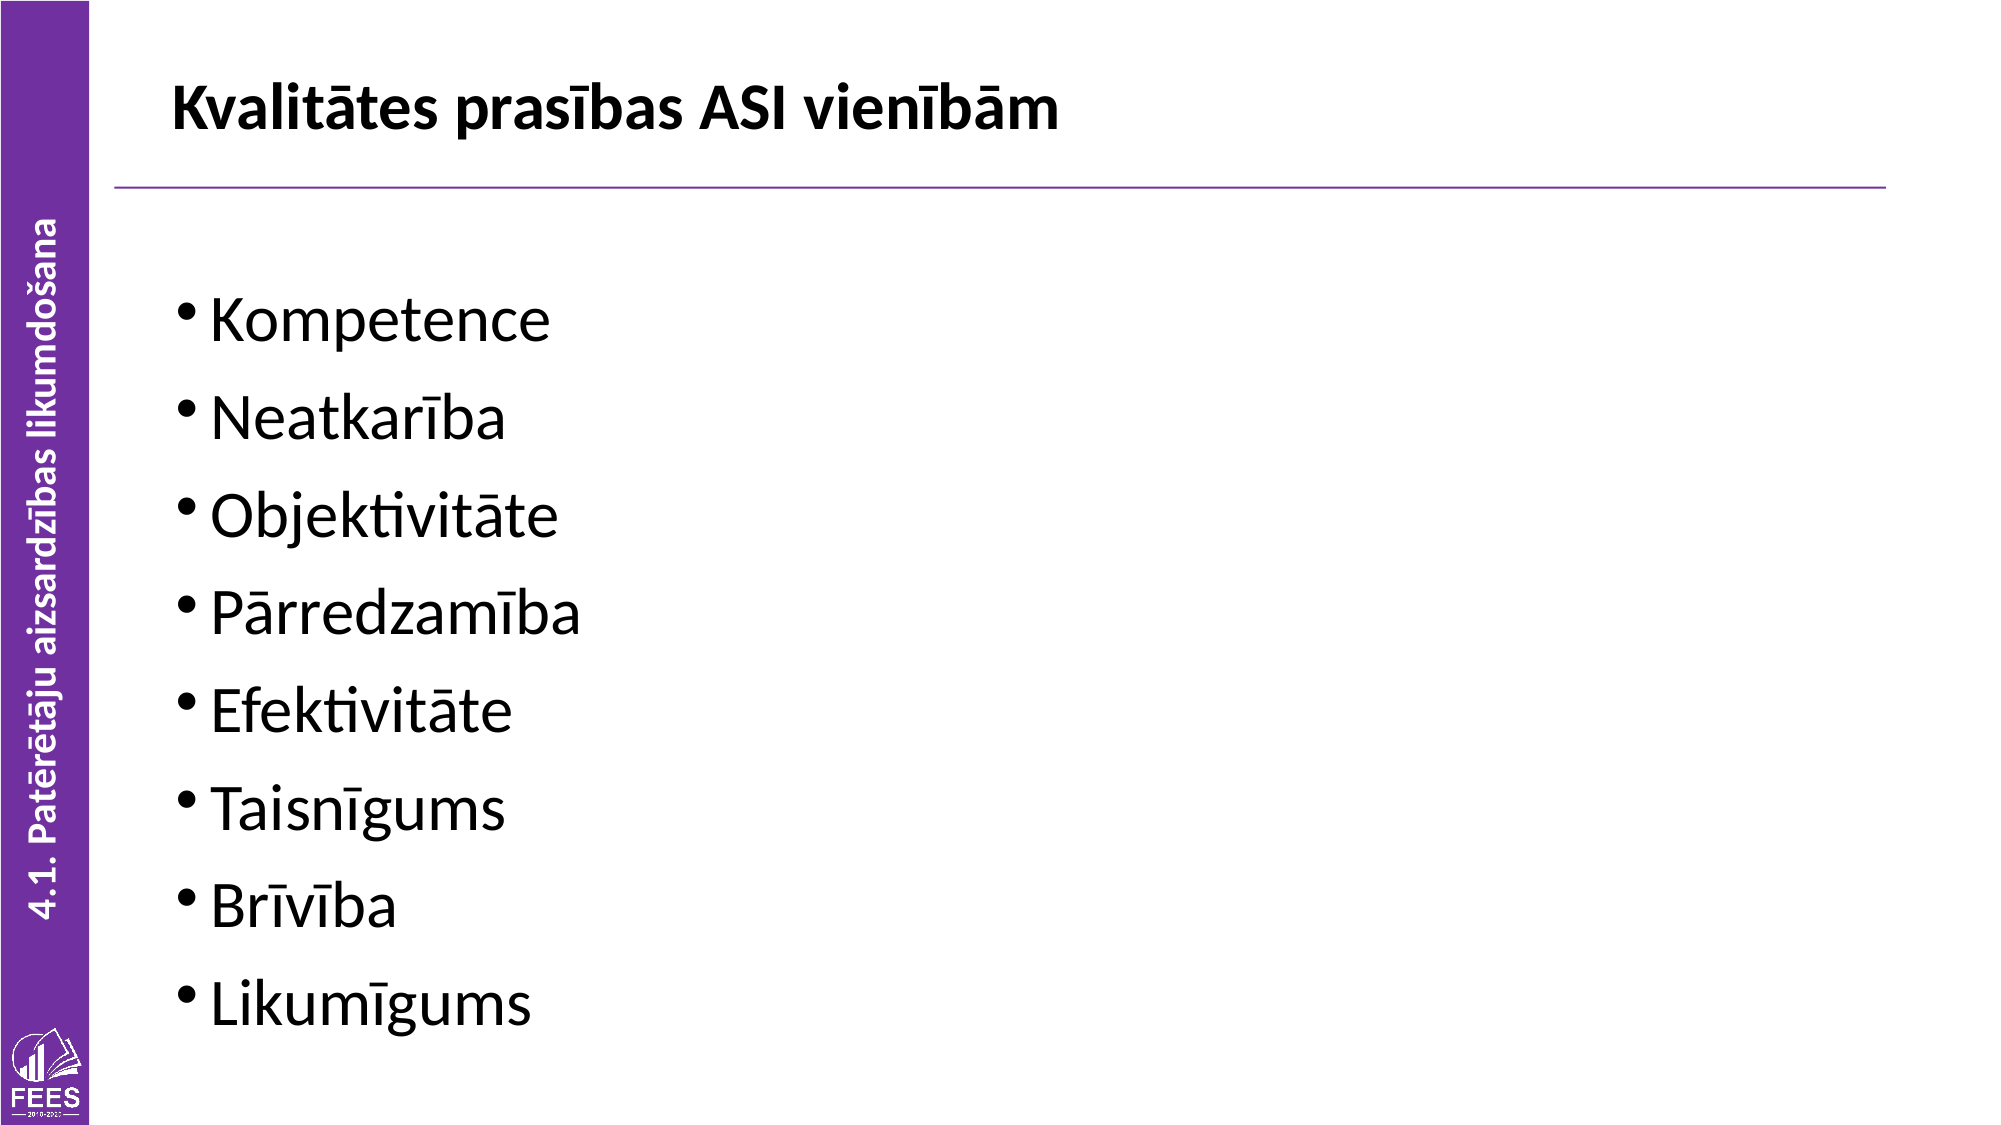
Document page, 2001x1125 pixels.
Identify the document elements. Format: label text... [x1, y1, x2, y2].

text_box Kvalitātes prasības ASI vienībām [160, 42, 1932, 174]
text_box 4.1. Patērētāju aizsardzības likumdošana [0, 0, 90, 1023]
text_box Kompetence Neatkarība Objektivitāte Pārredzamība Efektivitāte Taisnīgums Brīvība Likumīgums [160, 267, 1932, 1125]
picture [0, 1023, 91, 1125]
